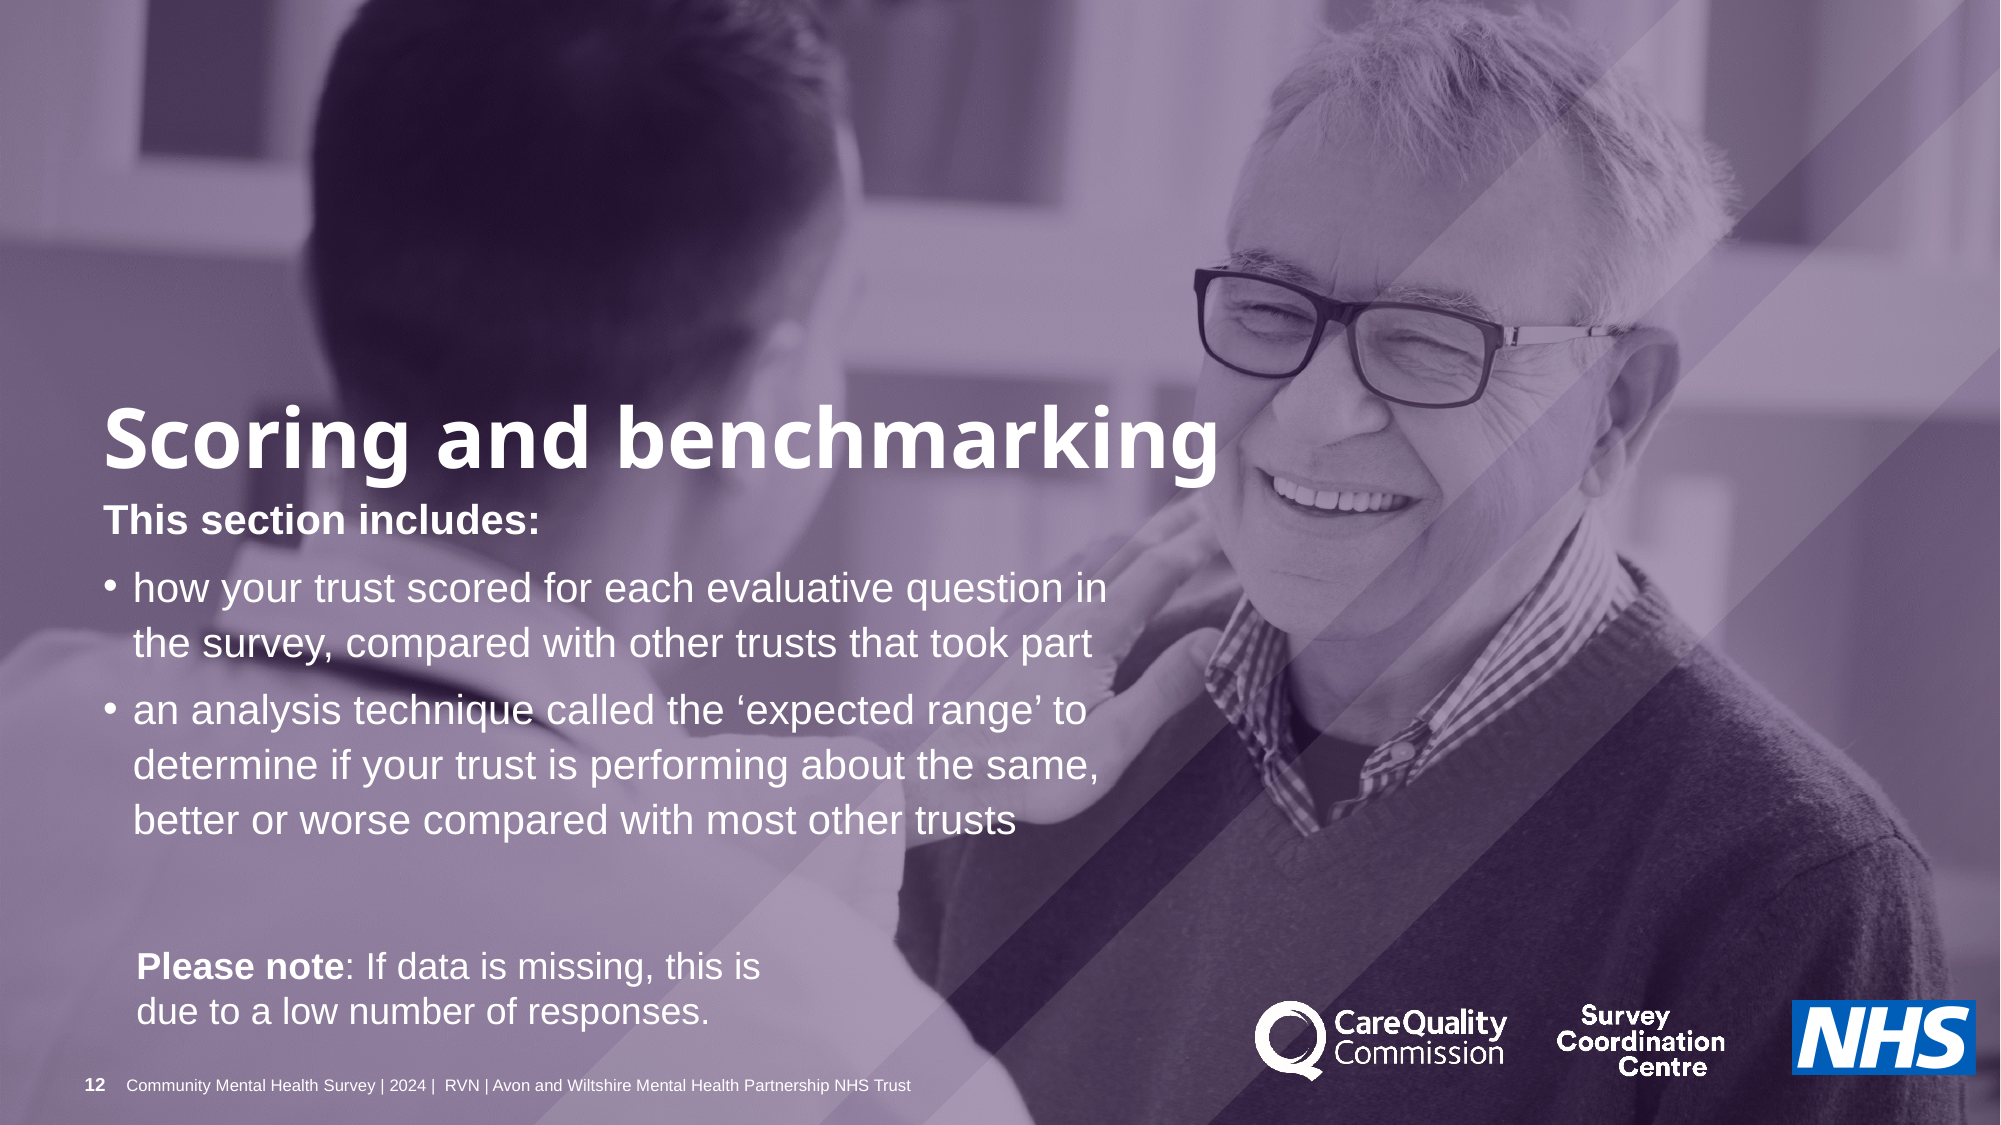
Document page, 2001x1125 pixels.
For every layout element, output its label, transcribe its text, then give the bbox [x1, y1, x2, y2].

text_box Please note: If data is missing, this is due to a low number of responses. [121, 934, 823, 1040]
picture [1554, 1001, 1727, 1079]
picture [1792, 1000, 1976, 1075]
picture [1243, 989, 1514, 1091]
text_box 12 [84, 1065, 122, 1125]
text_box This section includes: how your trust scored for each evaluative question in the survey, compared with other trusts that took part an analysis technique called the ‘expected range’ to determine if your trust is performing about the same, better or worse compared with most other trusts [103, 487, 1131, 843]
title Scoring and benchmarking [103, 397, 1514, 488]
